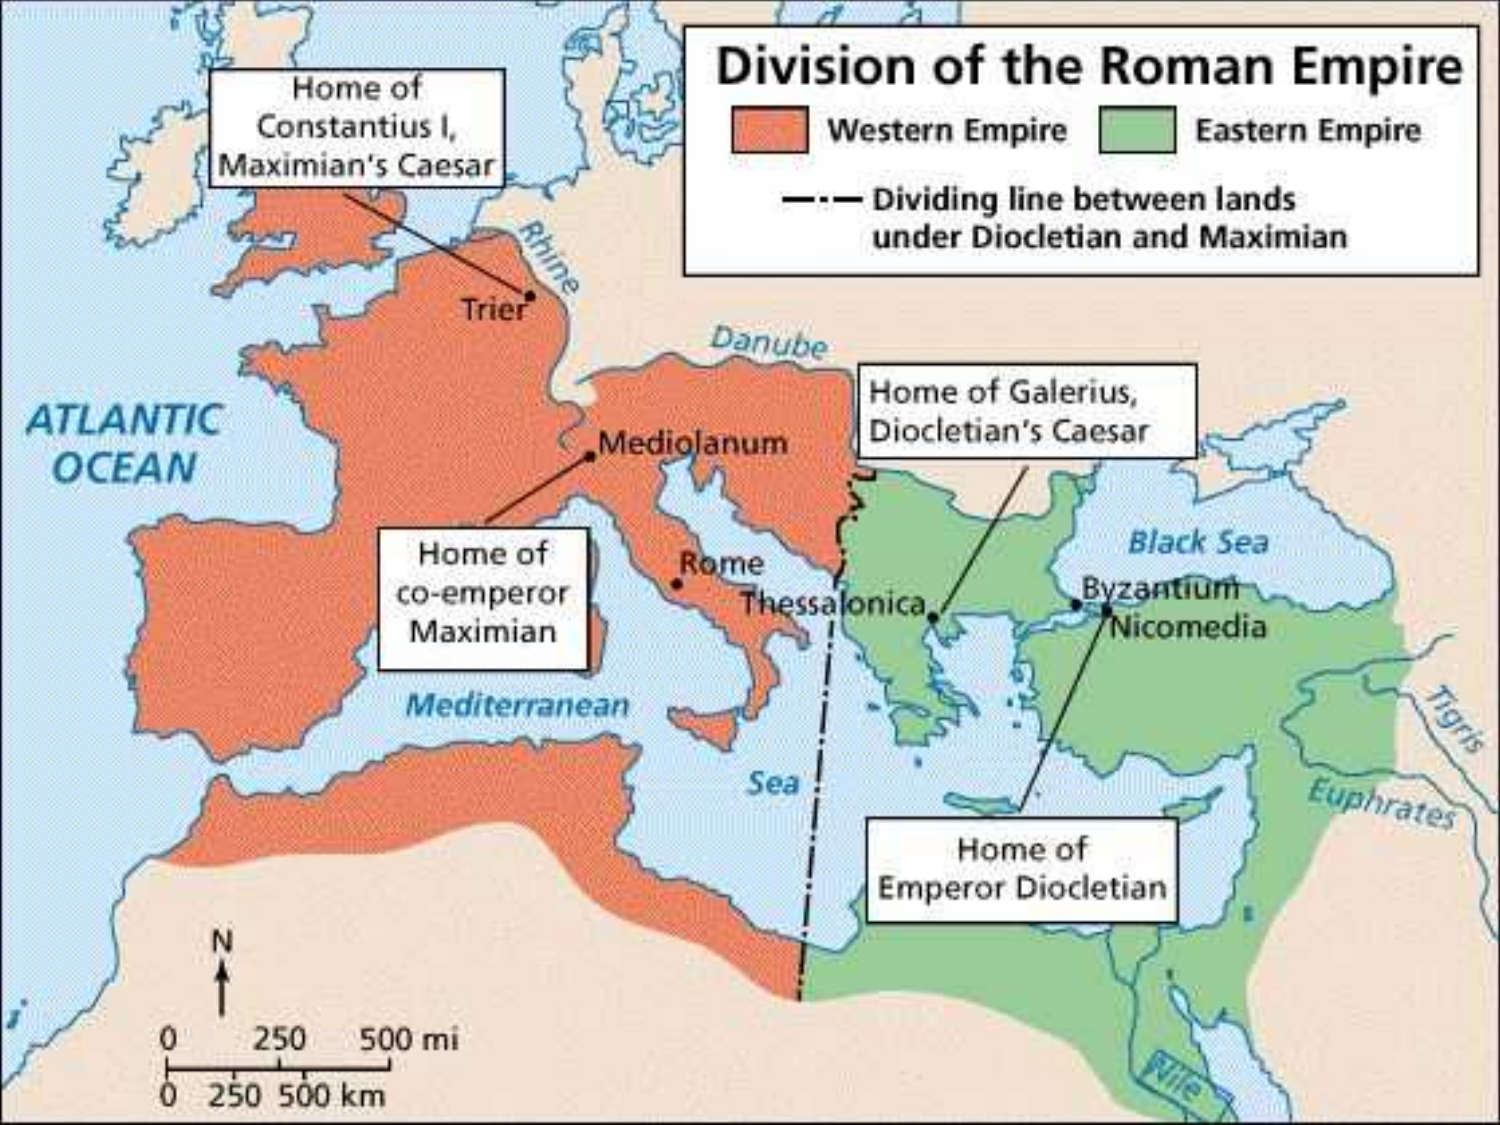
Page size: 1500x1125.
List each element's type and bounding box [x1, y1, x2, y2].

list [0, 0, 1500, 1125]
